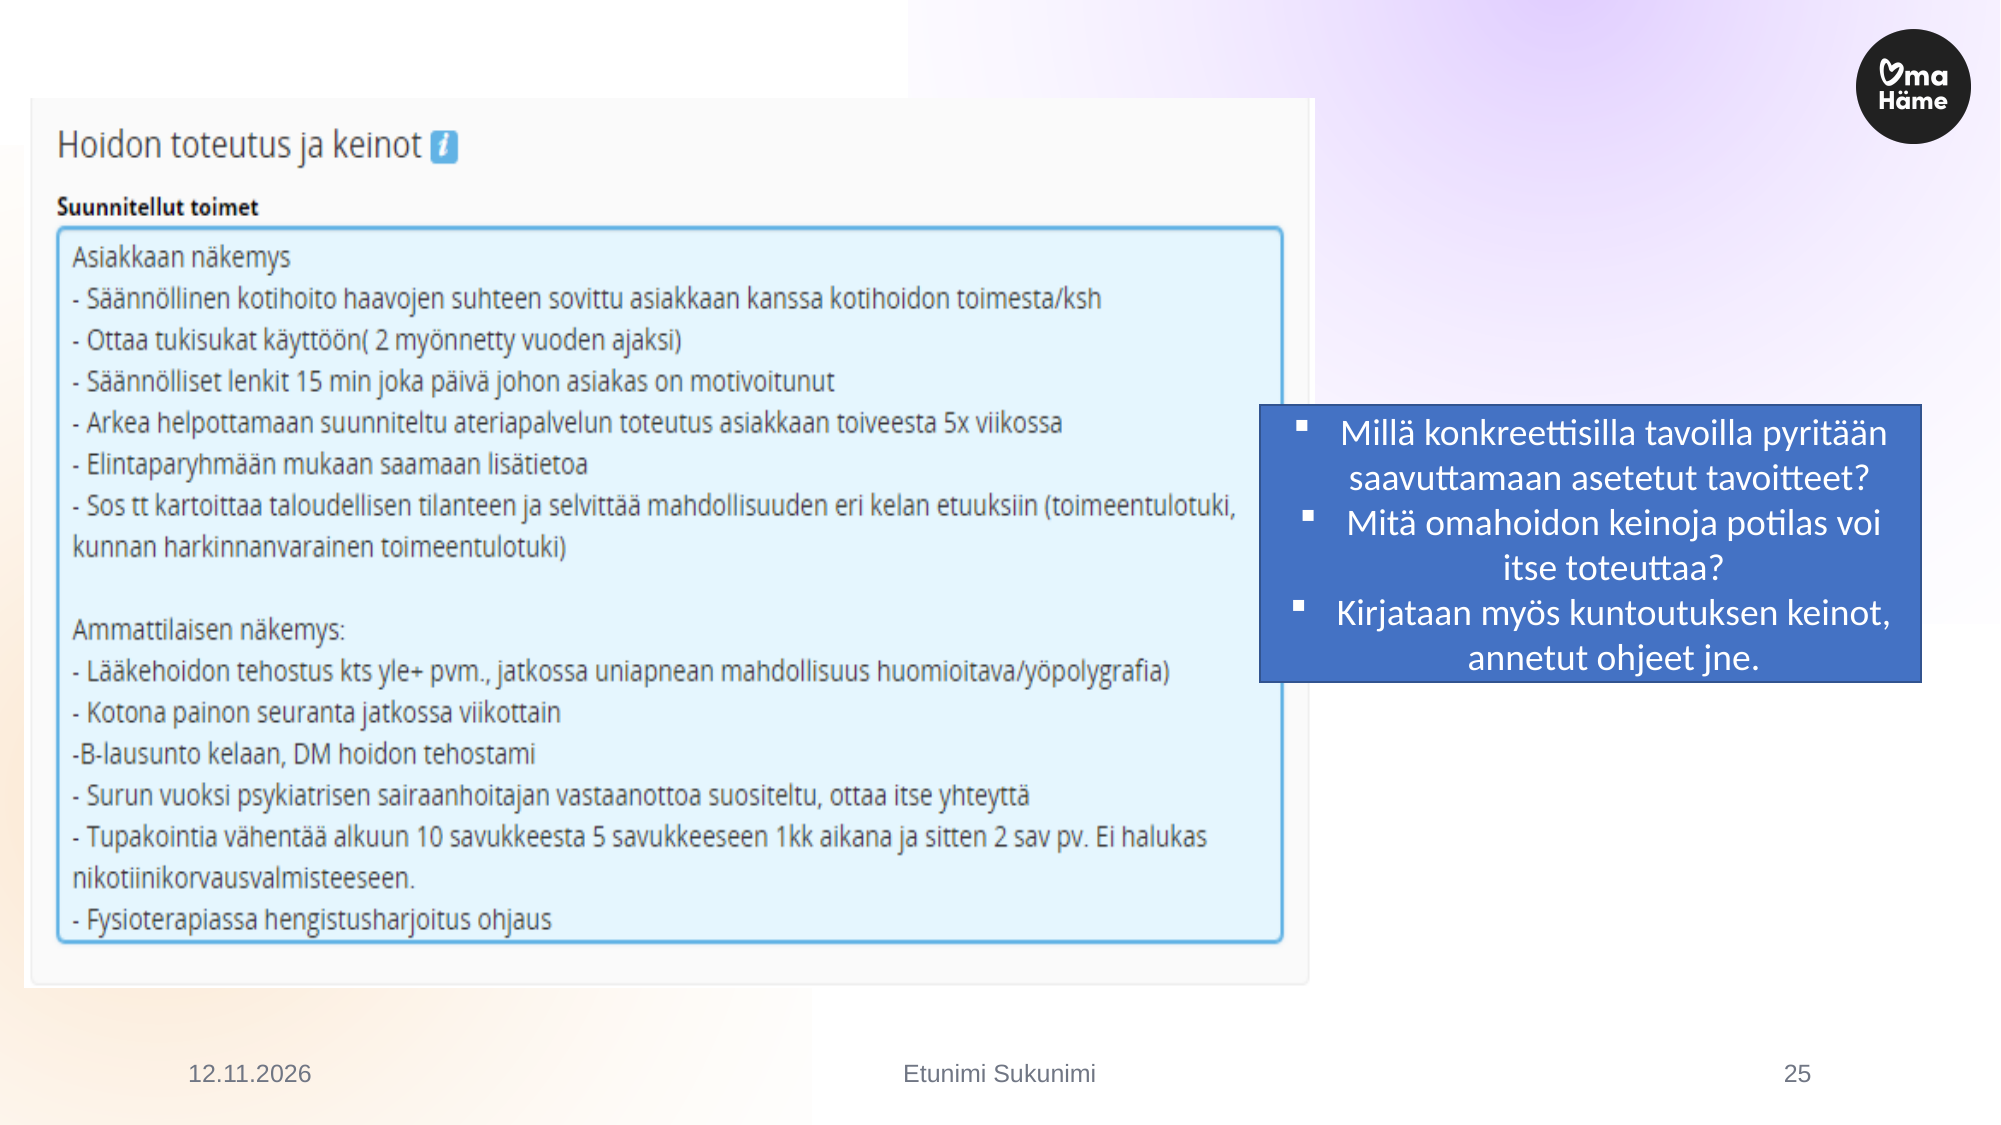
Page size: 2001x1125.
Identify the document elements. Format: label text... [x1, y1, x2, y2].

picture [24, 98, 1315, 988]
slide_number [173, 1042, 588, 1103]
picture [1856, 29, 1971, 144]
footer Etunimi Sukunimi [662, 1042, 1338, 1103]
slide_number 25 [1412, 1042, 1827, 1103]
text_box Millä konkreettisilla tavoilla pyritään saavuttamaan asetetut tavoitteet? Mitä omahoidon keinoja potilas voi itse toteuttaa? Kirjataan myös kuntoutuksen keinot, annetut ohjeet jne. [1315, 404, 1922, 683]
